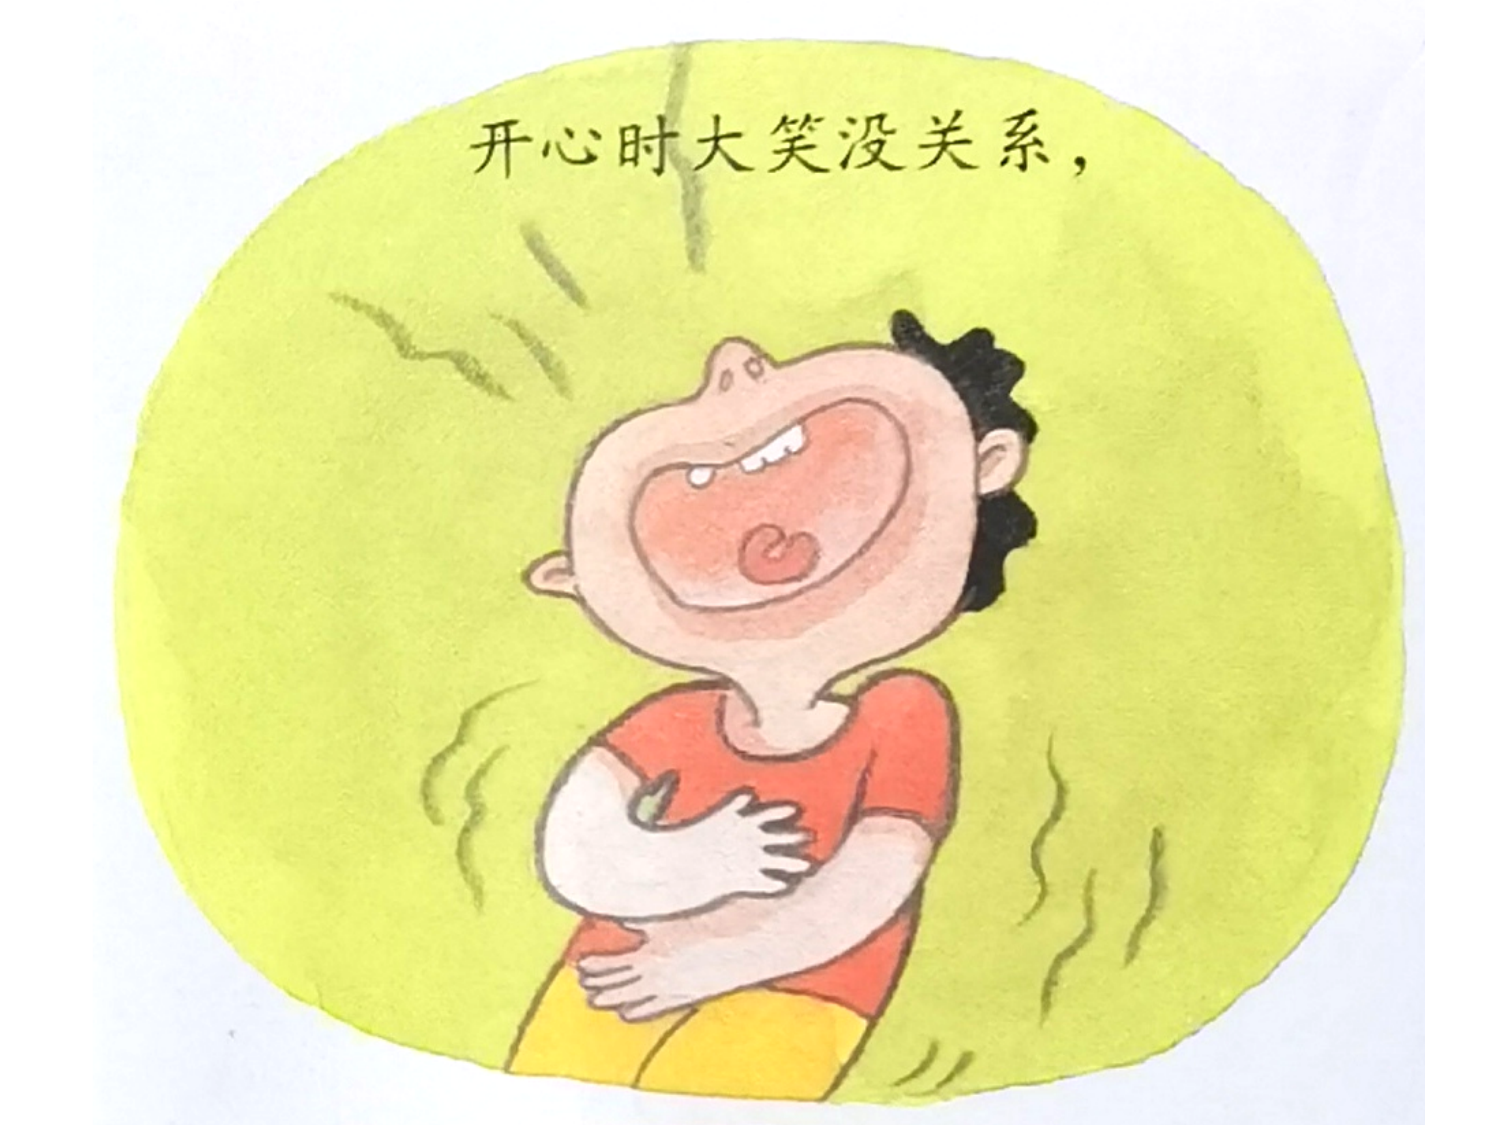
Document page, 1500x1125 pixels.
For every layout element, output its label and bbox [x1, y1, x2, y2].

list [92, 0, 1425, 1125]
